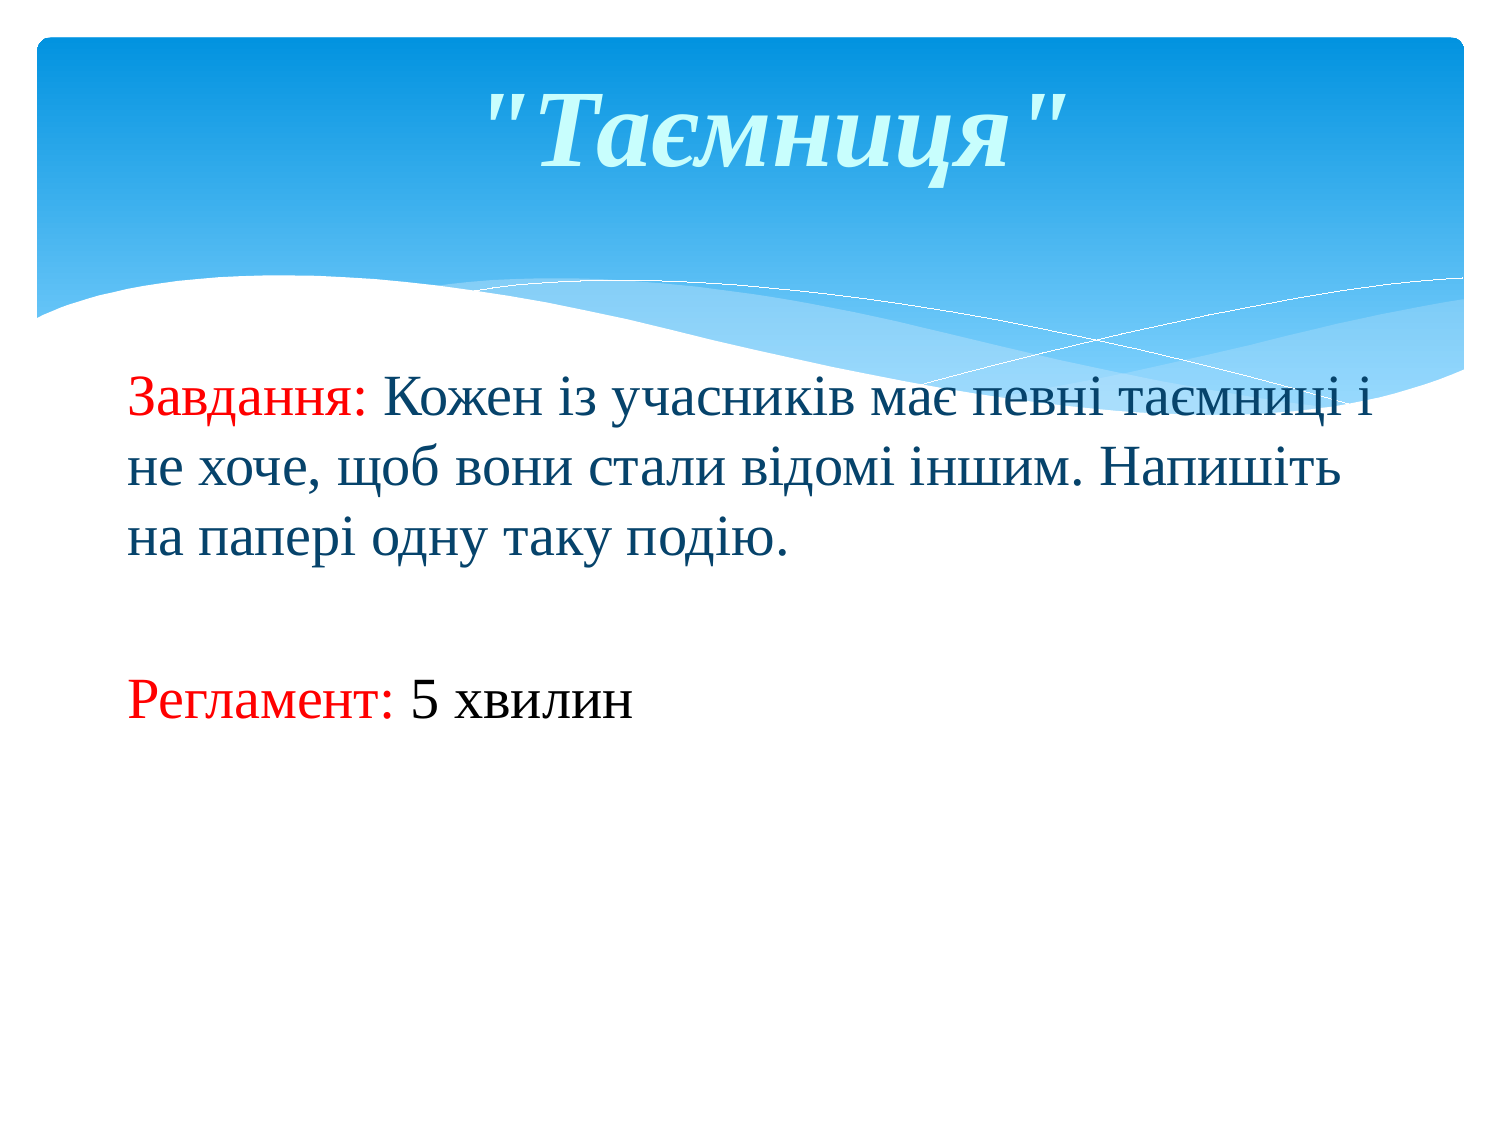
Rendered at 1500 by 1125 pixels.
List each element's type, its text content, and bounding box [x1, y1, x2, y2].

list Завдання: Кожен із учасників має певні таємниці і не хоче, щоб вони стали відомі іншим. Напишіть на папері одну таку подію. Регламент: 5 хвилин [112, 349, 1412, 1047]
title "Таємниця" [153, 48, 1365, 197]
